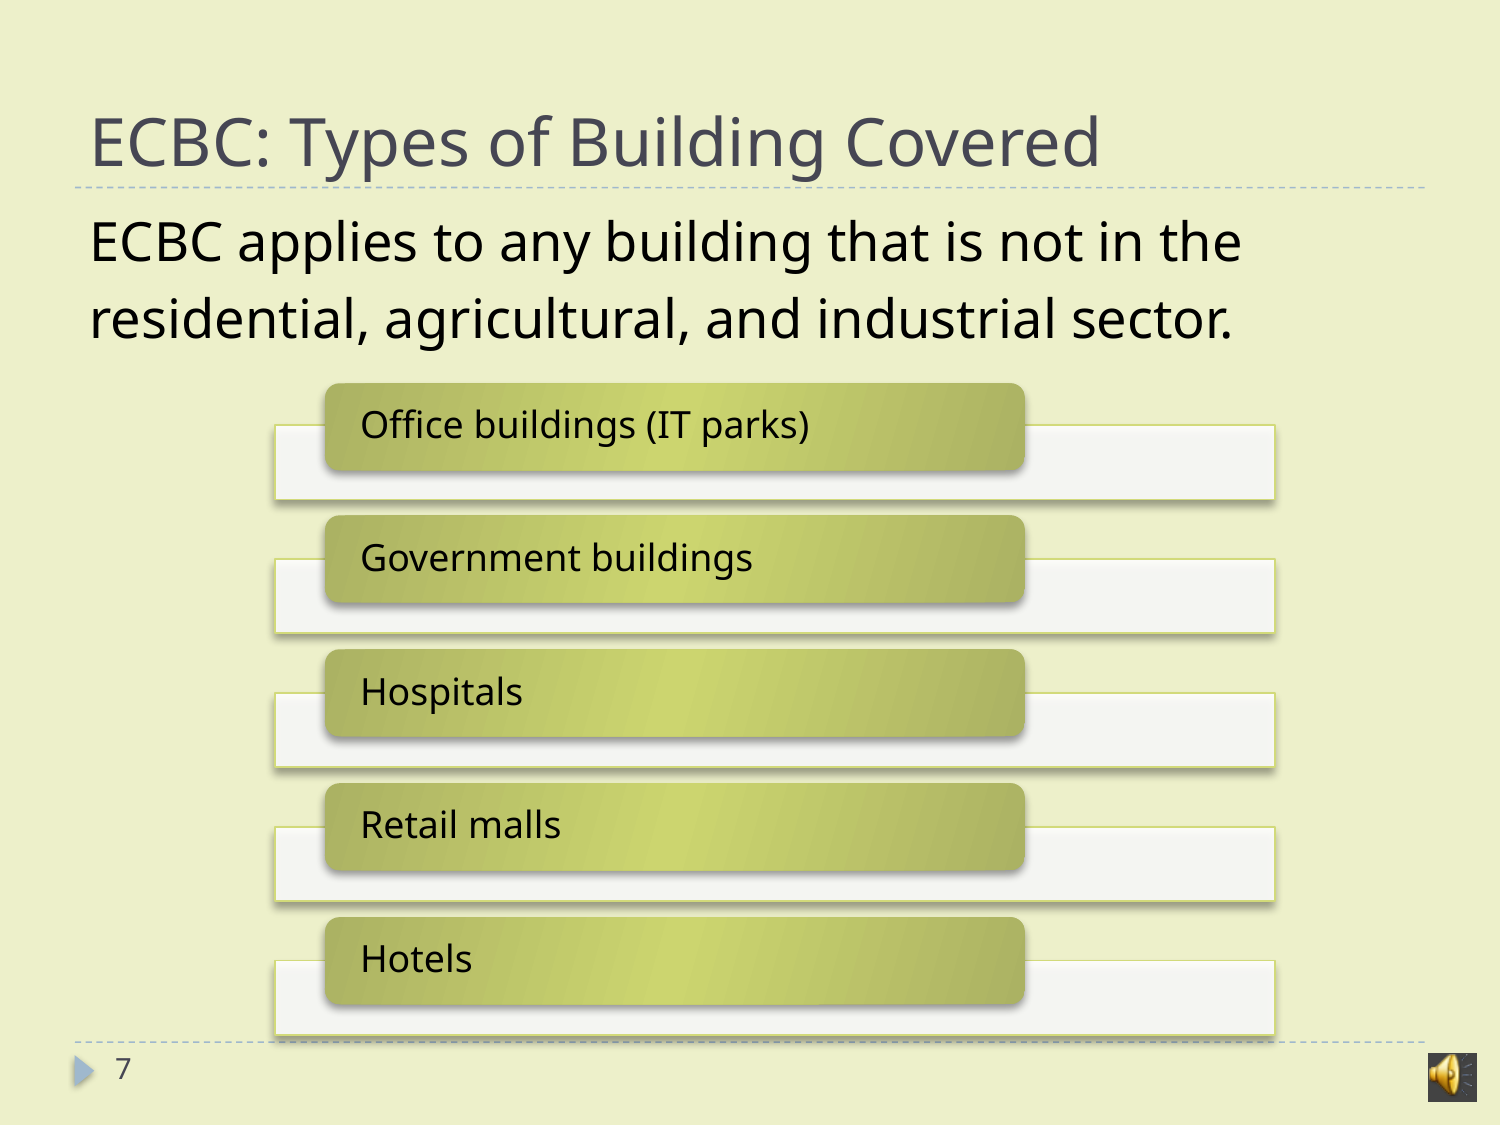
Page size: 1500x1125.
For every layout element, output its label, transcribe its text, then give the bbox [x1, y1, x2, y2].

title ECBC: Types of Building Covered [75, 24, 1425, 188]
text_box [274, 374, 1276, 1042]
slide_number 7 [100, 1042, 426, 1103]
picture [1427, 1052, 1478, 1103]
list ECBC applies to any building that is not in the residential, agricultural, and industrial sector. [75, 200, 1425, 1010]
